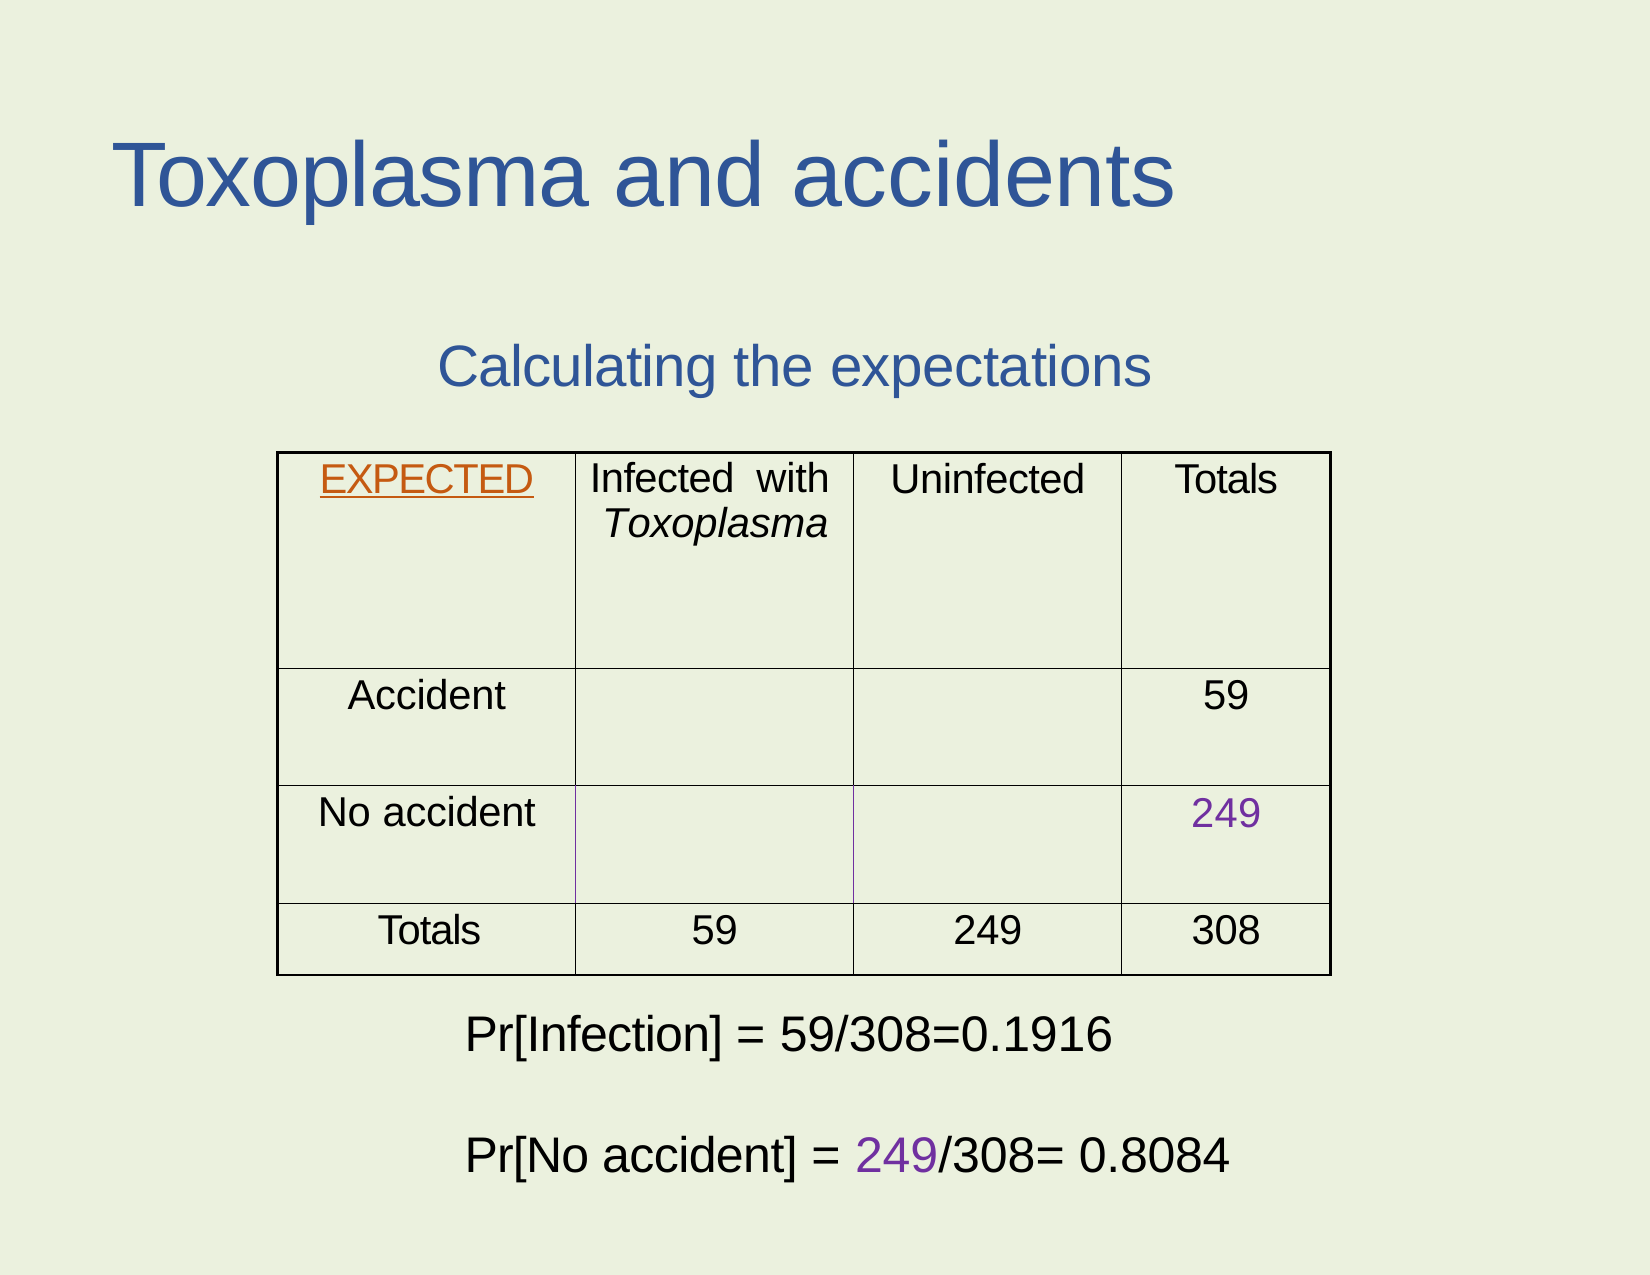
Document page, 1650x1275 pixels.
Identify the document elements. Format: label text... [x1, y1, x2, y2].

table_cell 249 [1122, 786, 1329, 903]
text_box Calculating the expectations [399, 324, 1188, 398]
table_cell 308 [1122, 904, 1329, 974]
table_header Totals [1122, 454, 1329, 668]
text_box Toxoplasma and accidents [109, 112, 1413, 226]
table_cell Accident [279, 669, 575, 785]
table_cell 249 [854, 904, 1121, 974]
table_cell [576, 786, 853, 903]
text_box Pr[Infection] = 59/308=0.1916 Pr[No accident] = 249/308= 0.8084 [462, 999, 1326, 1183]
table_header EXPECTED [279, 454, 575, 668]
table_cell 59 [576, 904, 853, 974]
table_cell No accident [279, 786, 575, 903]
table_cell 59 [1122, 669, 1329, 785]
table_header Uninfected [854, 454, 1121, 668]
table_cell [576, 669, 853, 785]
table_header Infected with Toxoplasma [576, 454, 853, 668]
table_cell Totals [279, 904, 575, 974]
table_cell [854, 669, 1121, 785]
table_cell [854, 786, 1121, 903]
